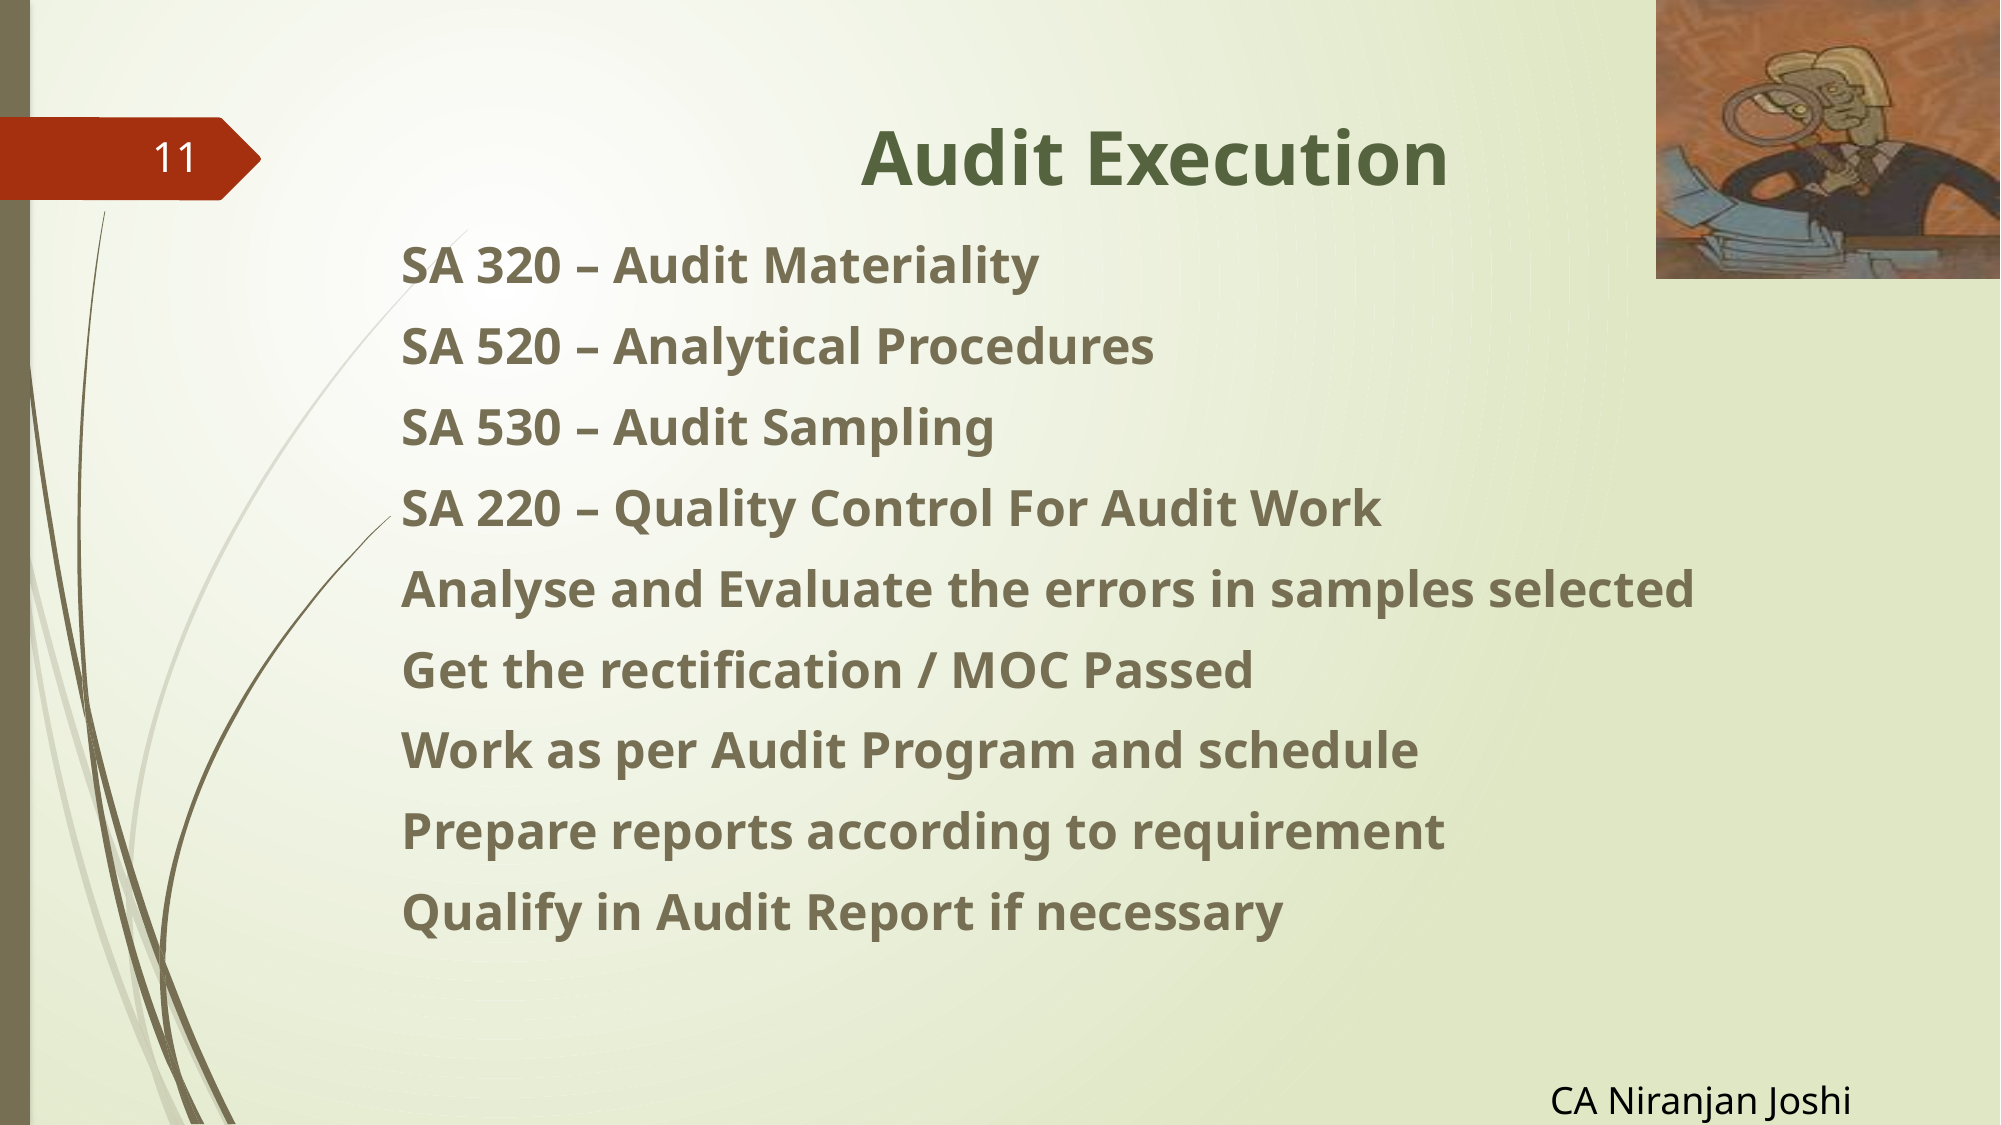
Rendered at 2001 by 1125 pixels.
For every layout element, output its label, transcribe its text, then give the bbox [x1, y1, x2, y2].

slide_number 11 [87, 129, 216, 190]
text_box CA Niranjan Joshi [1438, 1069, 1964, 1125]
list SA 320 – Audit Materiality SA 520 – Analytical Procedures SA 530 – Audit Sampling SA 220 – Quality Control For Audit Work Analyse and Evaluate the errors in samples selected Get the rectification / MOC Passed Work as per Audit Program and schedule Prepare reports according to requirement Qualify in Audit Report if necessary [386, 226, 1888, 1023]
title Audit Execution [425, 102, 1651, 208]
picture [1655, 0, 2000, 280]
